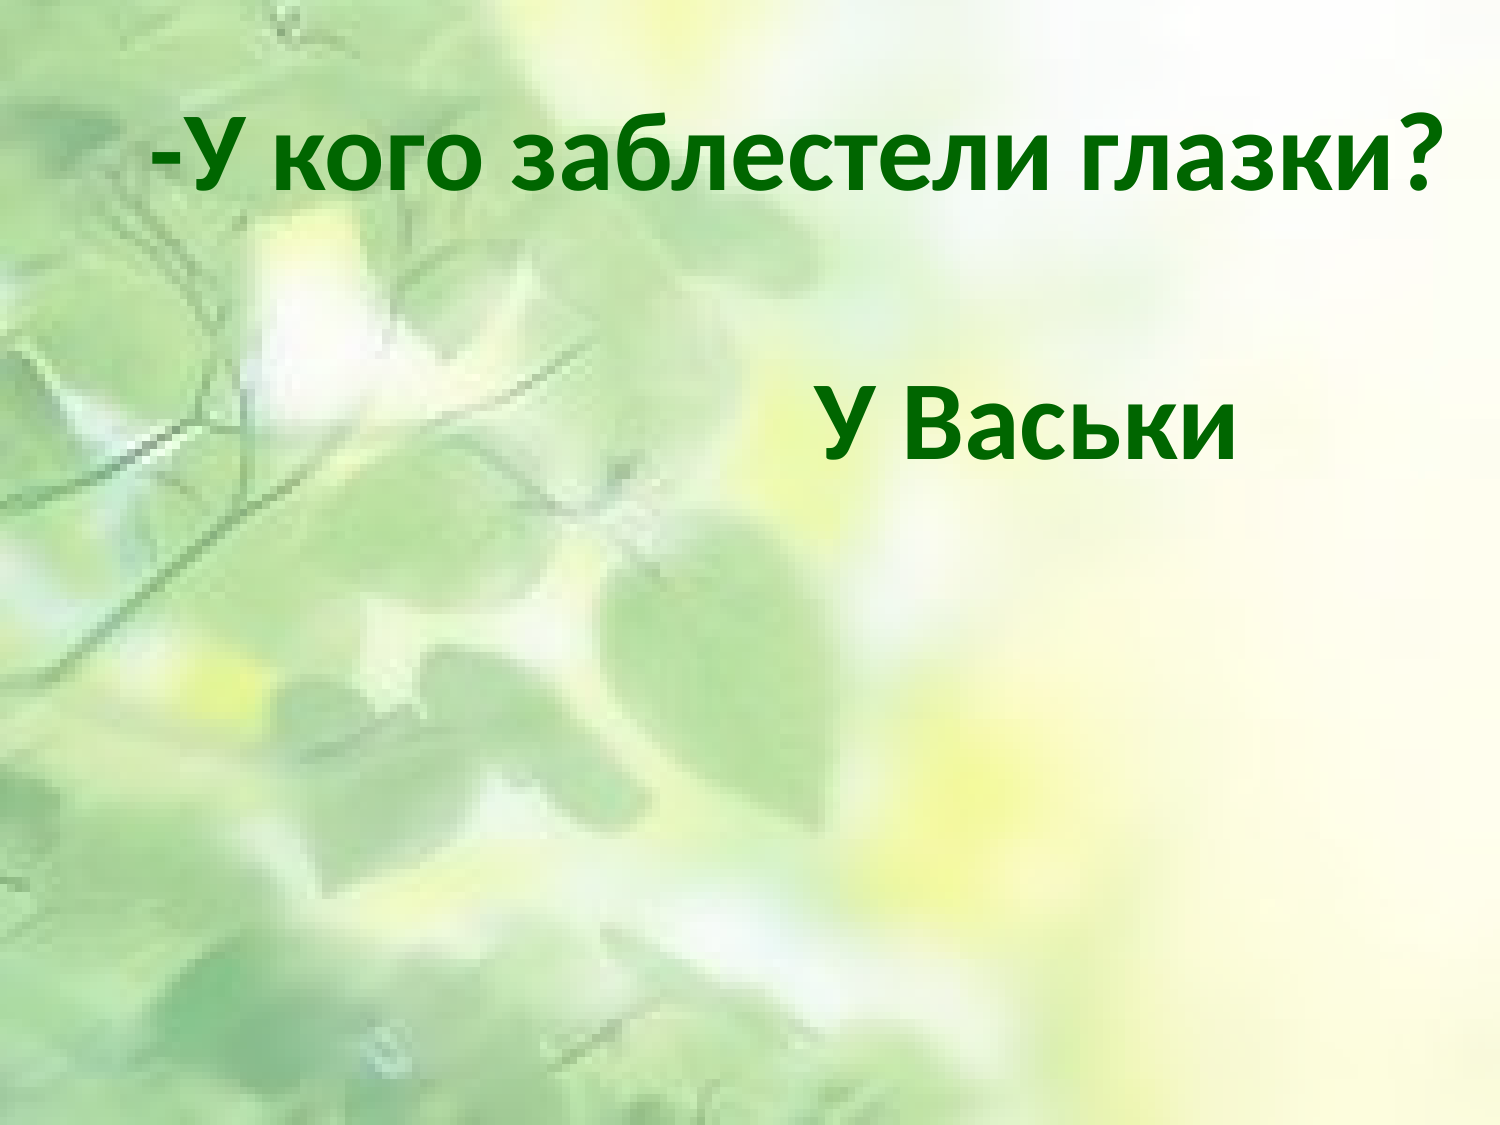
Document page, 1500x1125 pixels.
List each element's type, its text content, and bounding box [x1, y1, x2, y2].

text_box У Васьки [798, 339, 1256, 490]
text_box -У кого заблестели глазки? [134, 70, 1464, 221]
